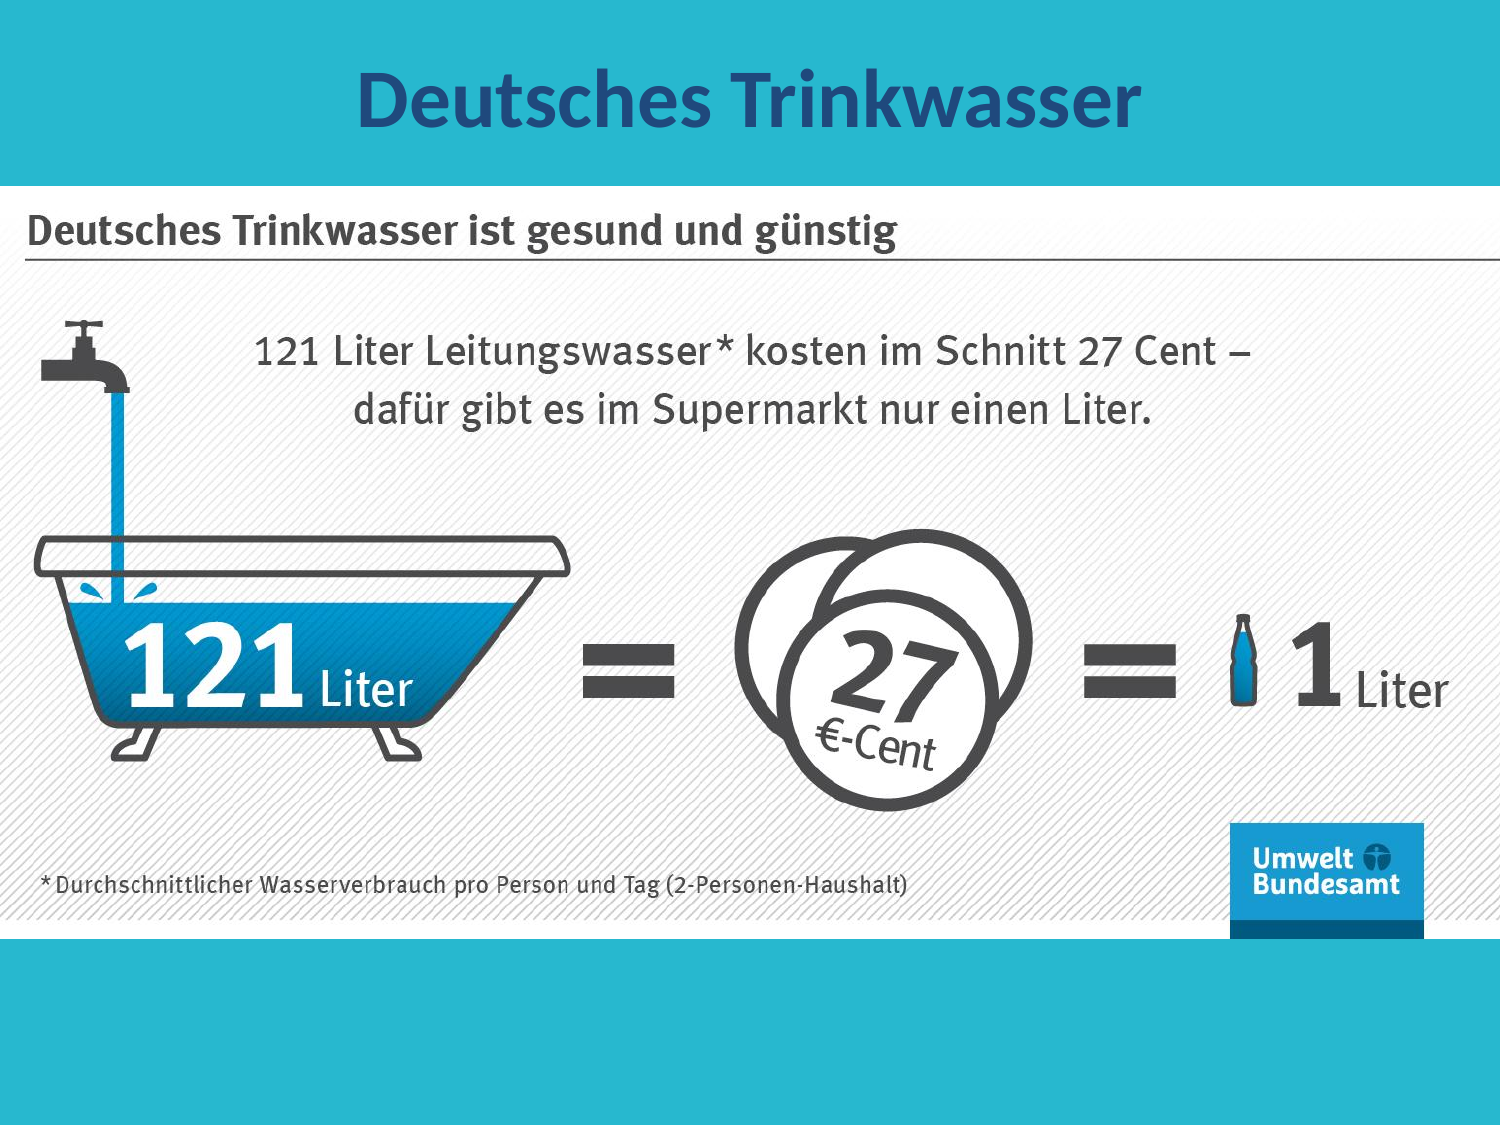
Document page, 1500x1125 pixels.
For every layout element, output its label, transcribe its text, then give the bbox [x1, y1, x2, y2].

title Deutsches Trinkwasser [75, 0, 1425, 184]
picture [0, 185, 1500, 939]
